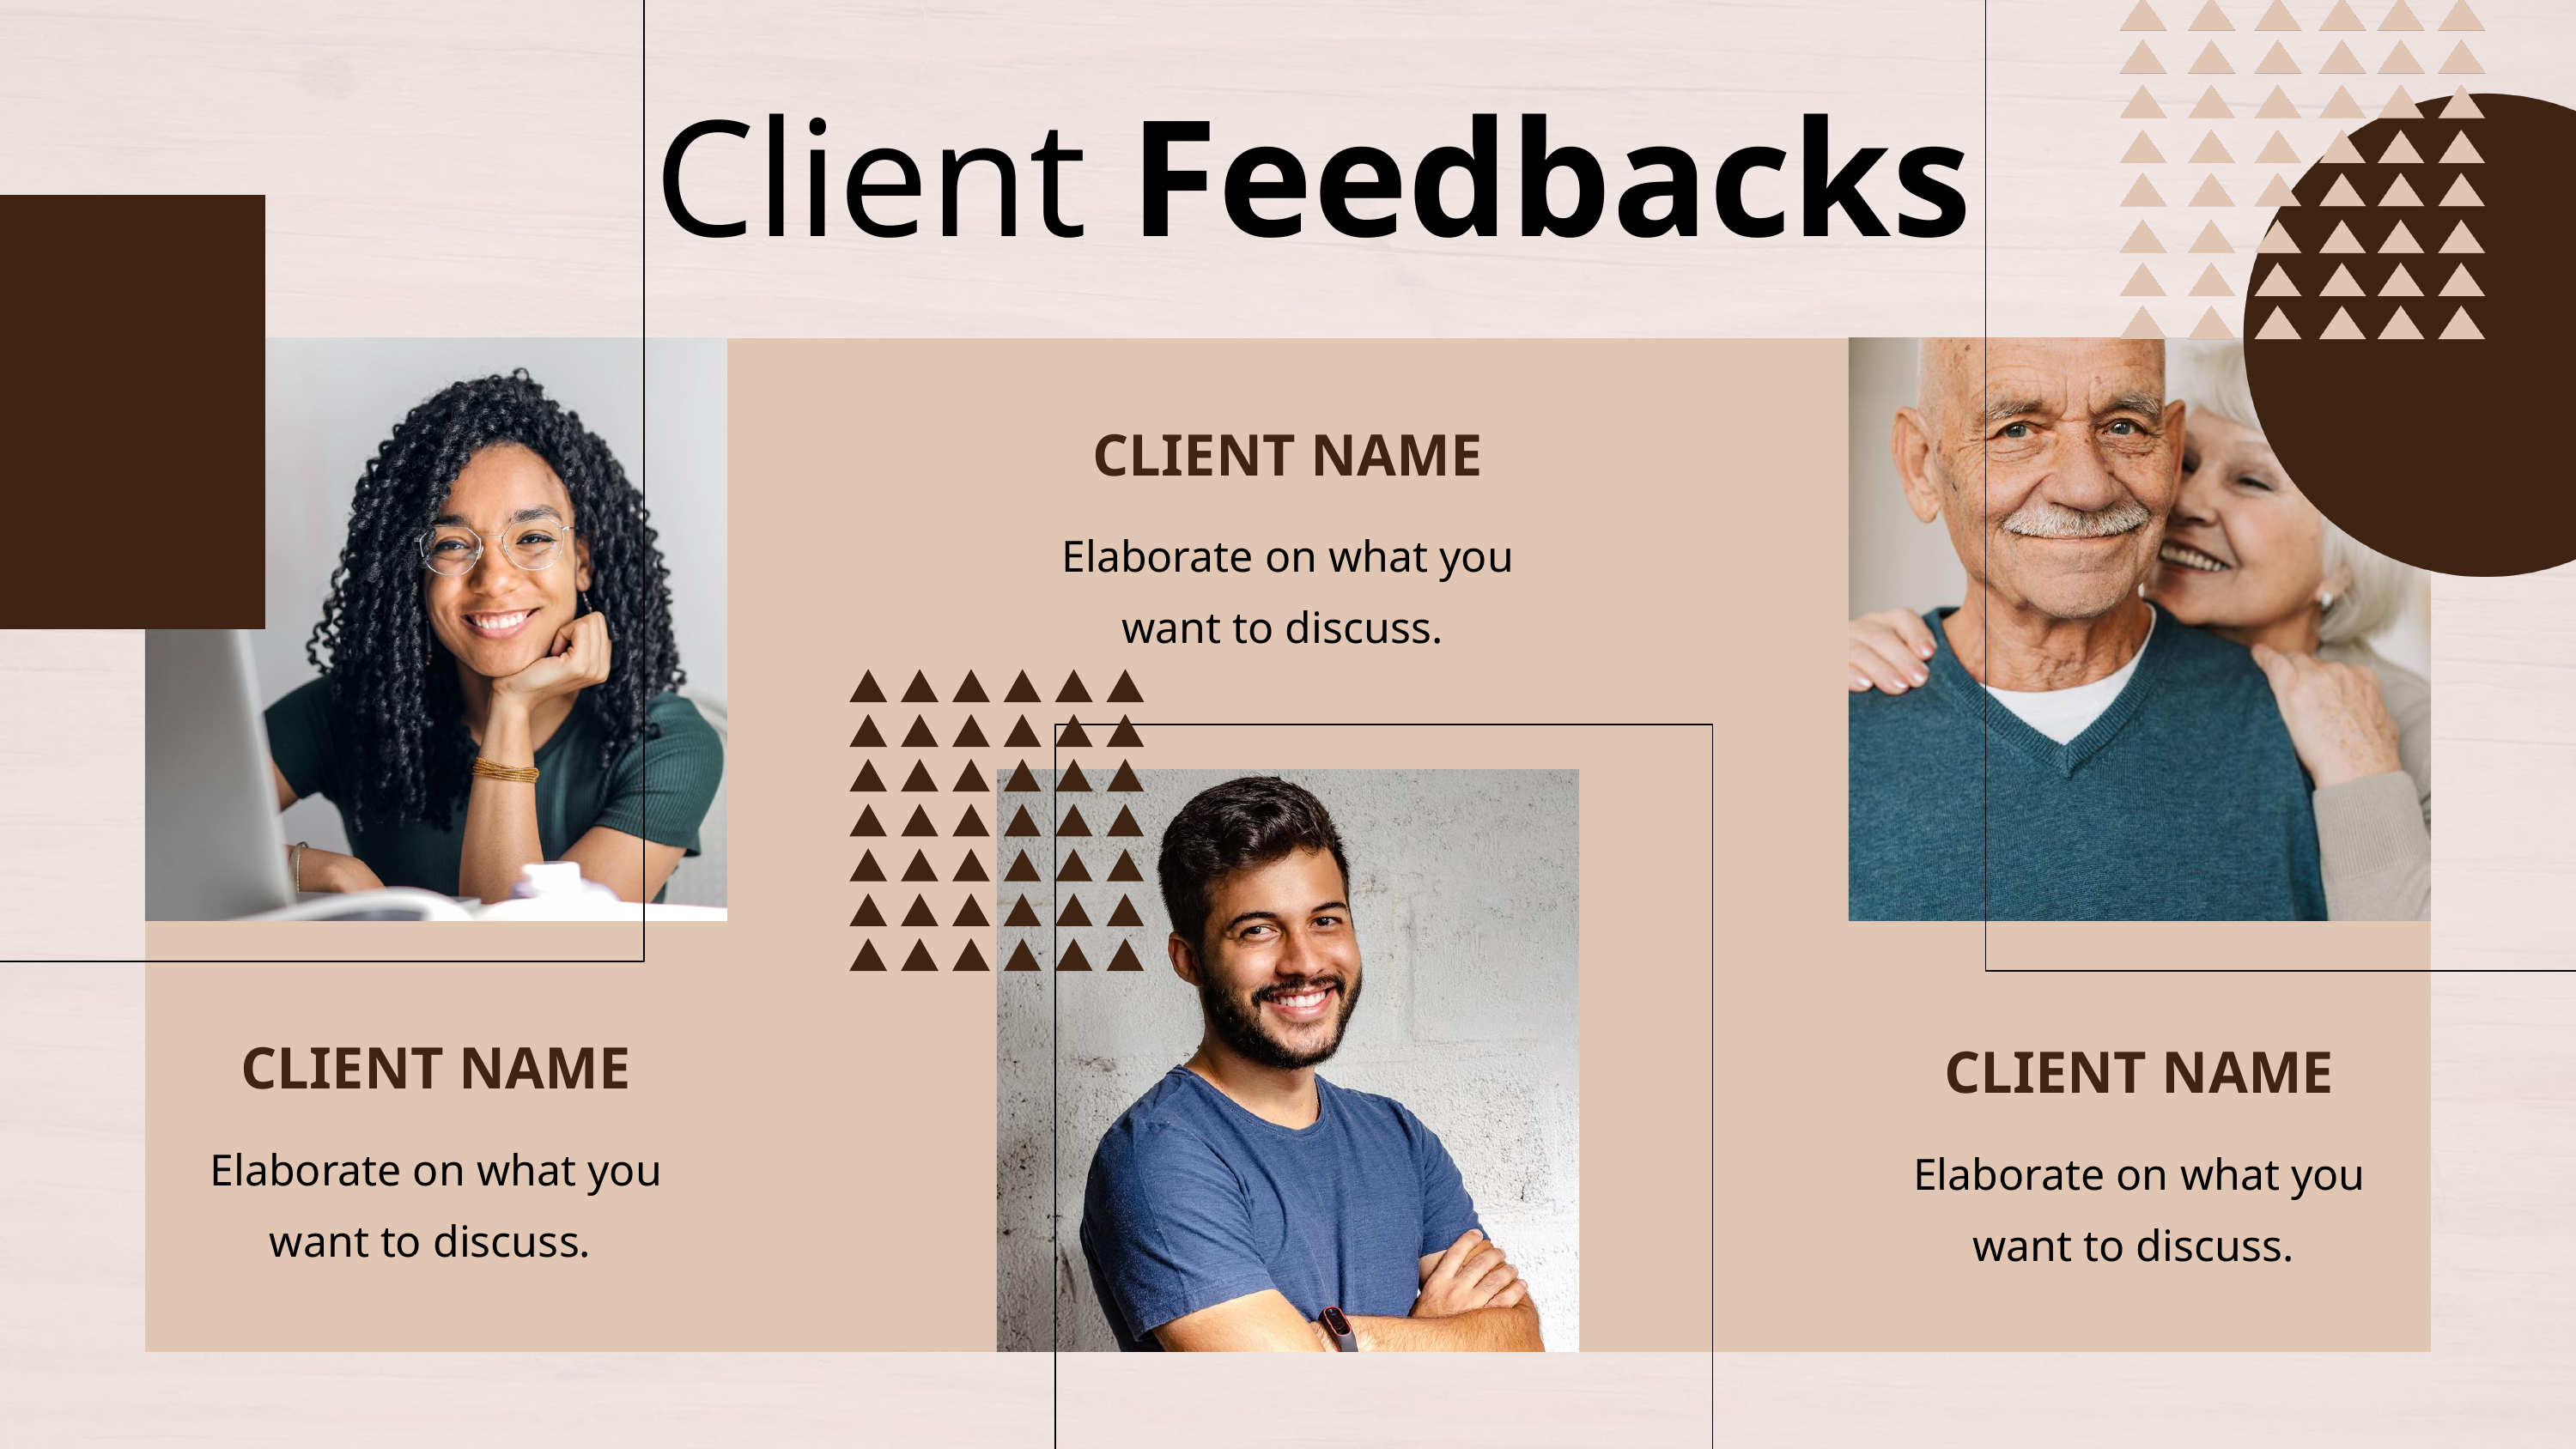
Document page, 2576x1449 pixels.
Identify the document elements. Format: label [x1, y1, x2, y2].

picture [1848, 337, 1985, 921]
text_box [1054, 712, 1713, 1449]
text_box [1985, 0, 2576, 972]
picture [645, 0, 1985, 306]
picture [1713, 972, 2576, 1449]
text_box [848, 669, 1145, 972]
text_box [0, 0, 645, 962]
text_box [144, 306, 2432, 1353]
picture [645, 337, 728, 921]
picture [0, 962, 1054, 1449]
